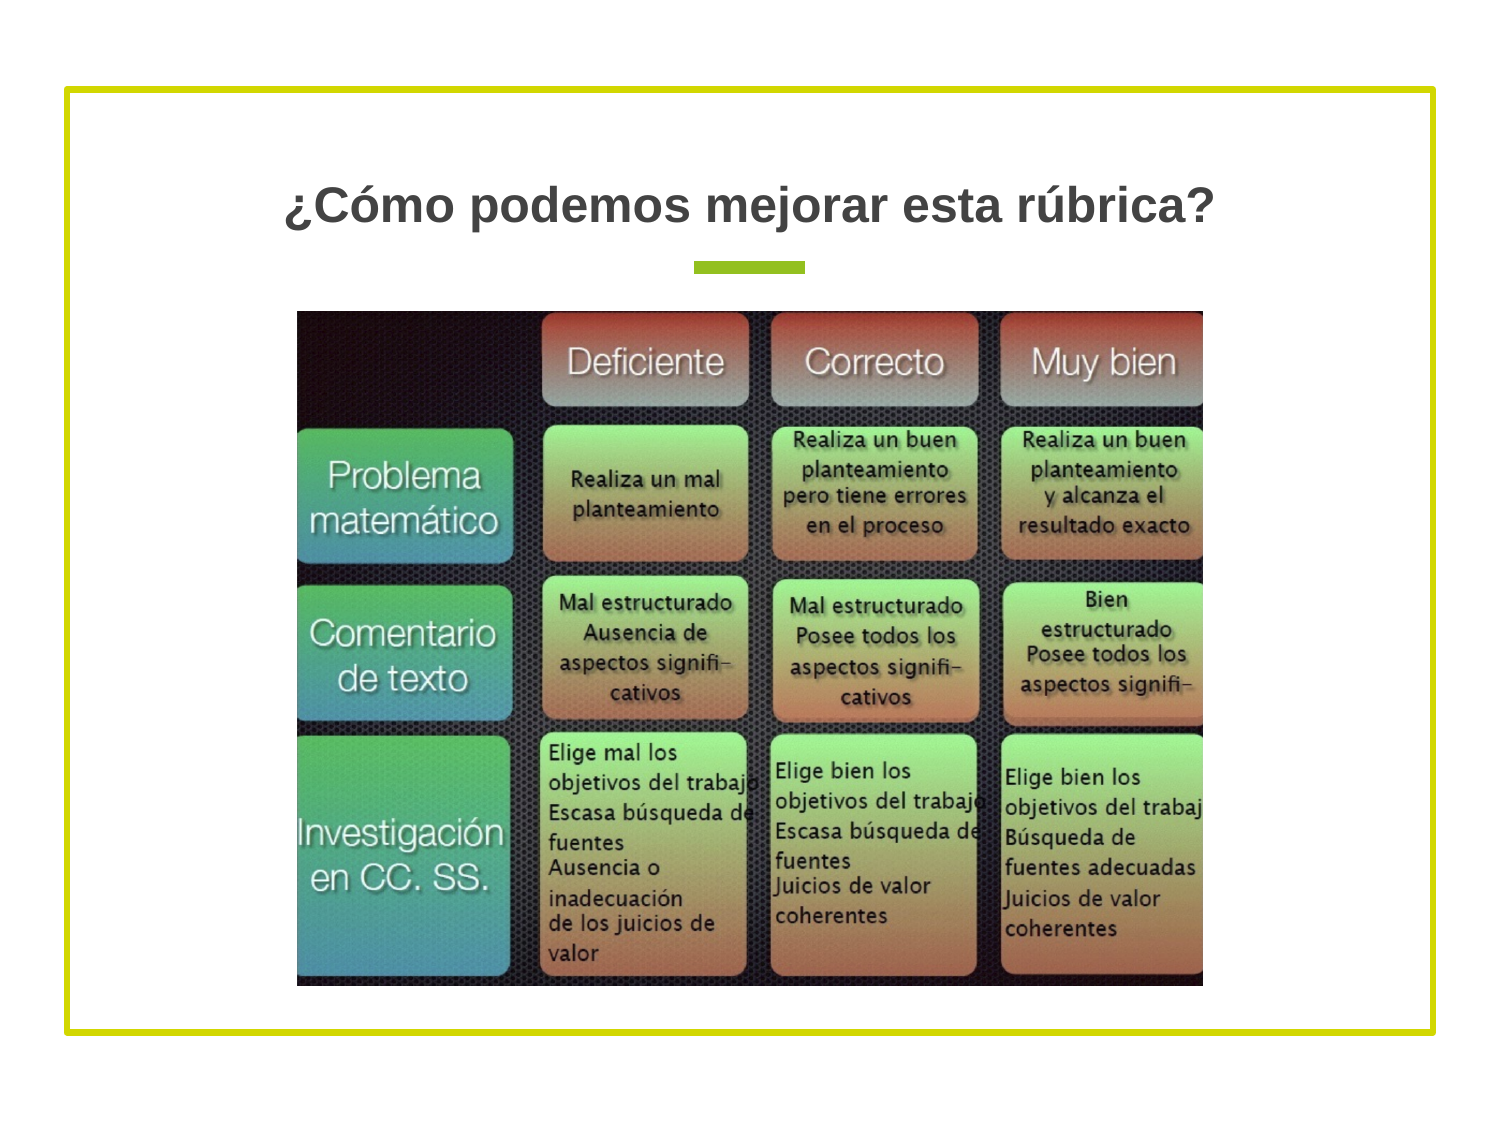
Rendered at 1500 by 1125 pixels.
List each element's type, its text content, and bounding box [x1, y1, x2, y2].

text_box [66, 248, 1434, 1033]
picture [285, 300, 1215, 998]
title ¿Cómo podemos mejorar esta rúbrica? [0, 47, 1500, 248]
